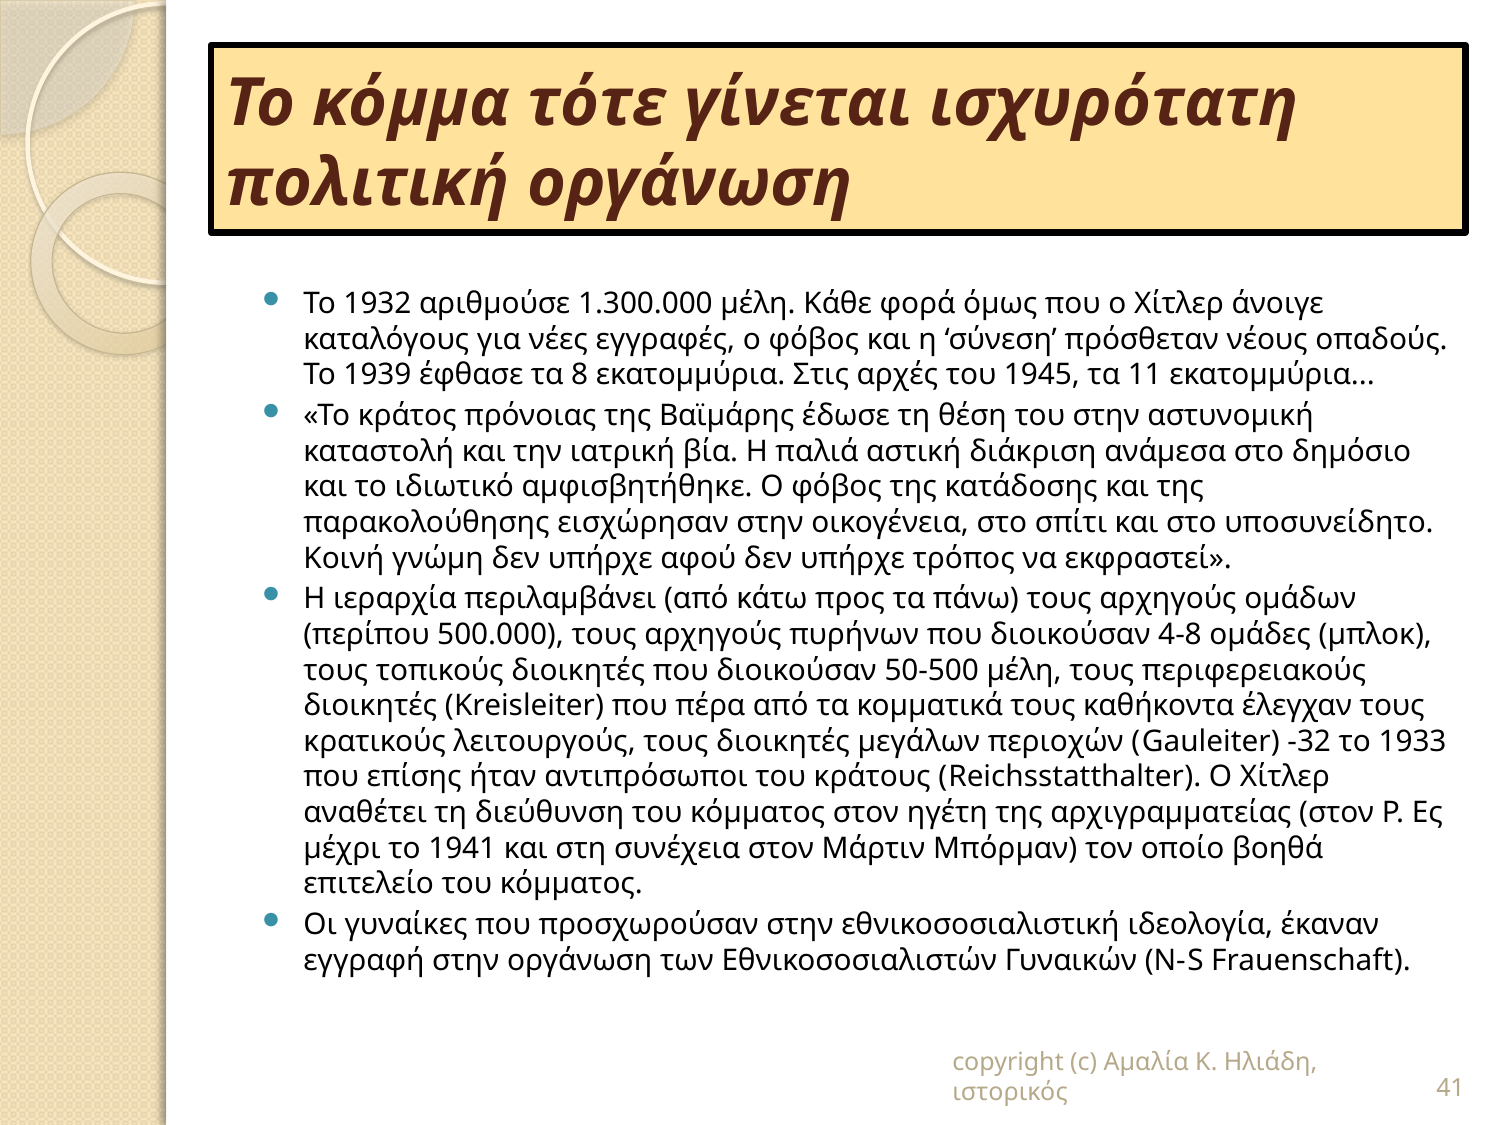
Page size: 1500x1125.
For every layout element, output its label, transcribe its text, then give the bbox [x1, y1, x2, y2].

list Το 1932 αριθμούσε 1.300.000 μέλη. Κάθε φορά όμως που ο Χίτλερ άνοιγε καταλόγους για νέες εγγραφές, ο φόβος και η ‘σύνεση’ πρόσθεταν νέους οπαδούς. Το 1939 έφθασε τα 8 εκατομμύρια. Στις αρχές του 1945, τα 11 εκατομμύρια... «Το κράτος πρόνοιας της Βαϊμάρης έδωσε τη θέση του στην αστυνομική καταστολή και την ιατρική βία. Η παλιά αστική διάκριση ανάμεσα στο δημόσιο και το ιδιωτικό αμφισβητήθηκε. Ο φόβος της κατάδοσης και της παρακολούθησης εισχώρησαν στην οικογένεια, στο σπίτι και στο υποσυνείδητο. Κοινή γνώμη δεν υπήρχε αφού δεν υπήρχε τρόπος να εκφραστεί». Η ιεραρχία περιλαμβάνει (από κάτω προς τα πάνω) τους αρχηγούς ομάδων (περίπου 500.000), τους αρχηγούς πυρήνων που διοικούσαν 4-8 ομάδες (μπλοκ), τους τοπικούς διοικητές που διοικούσαν 50-500 μέλη, τους περιφερειακούς διοικητές (Kreisleiter) που πέρα από τα κομματικά τους καθήκοντα έλεγχαν τους κρατικούς λειτουργούς, τους διοικητές μεγάλων περιοχών (Gauleiter) -32 το 1933 που επίσης ήταν αντιπρόσωποι του κράτους (Reichsstatthalter). Ο Χίτλερ αναθέτει τη διεύθυνση του κόμματος στον ηγέτη της αρχιγραμματείας (στον Ρ. Ες μέχρι το 1941 και στη συνέχεια στον Μάρτιν Μπόρμαν) τον οποίο βοηθά επιτελείο του κόμματος. Οι γυναίκες που προσχωρούσαν στην εθνικοσοσιαλιστική ιδεολογία, έκαναν εγγραφή στην οργάνωση των Εθνικοσοσιαλιστών Γυναικών (Ν-S Frauenschaft). [235, 237, 1466, 1026]
footer copyright (c) Αμαλία Κ. Ηλιάδη, ιστορικός [937, 1034, 1413, 1113]
slide_number 41 [1413, 1034, 1488, 1113]
title Το κόμμα τότε γίνεται ισχυρότατη πολιτική οργάνωση [210, 45, 1466, 233]
